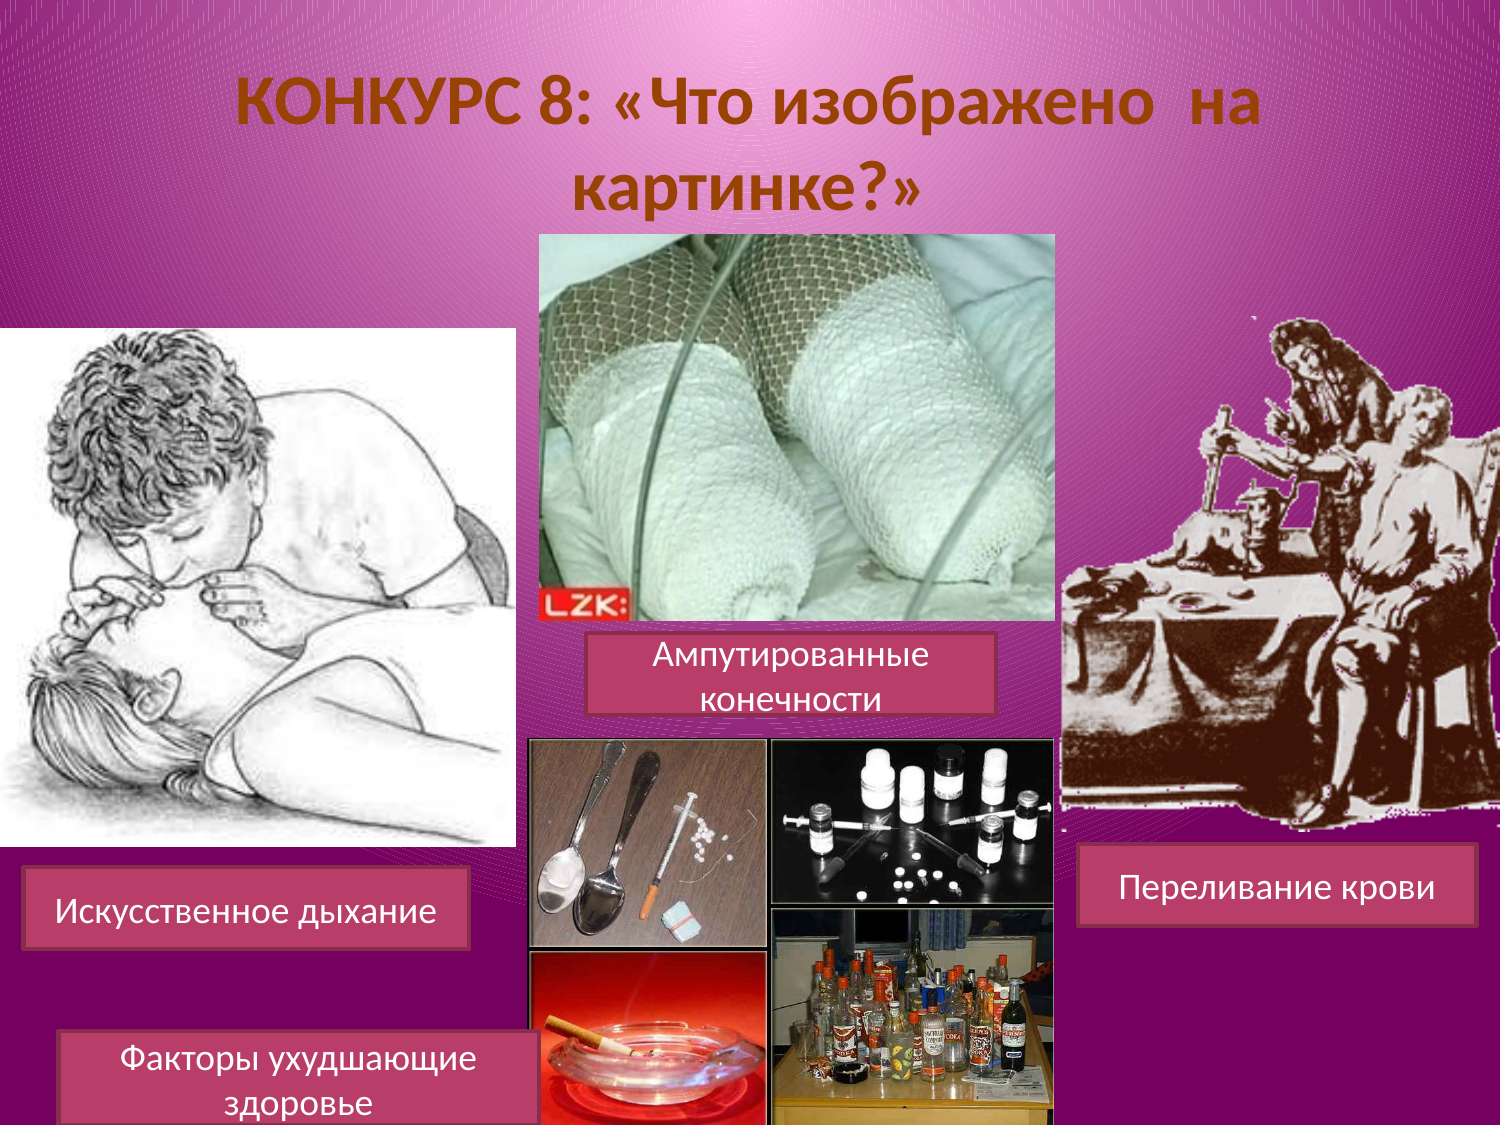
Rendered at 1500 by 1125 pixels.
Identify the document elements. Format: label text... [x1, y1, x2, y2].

text_box Факторы ухудшающие здоровье [56, 1029, 522, 1125]
text_box Переливание крови [1076, 842, 1479, 928]
title КОНКУРС 8: «Что изображено на картинке?» [74, 44, 1426, 233]
picture [527, 234, 1500, 1125]
text_box Ампутированные конечности [584, 631, 998, 717]
picture [0, 327, 517, 847]
text_box Искусственное дыхание [21, 865, 471, 951]
